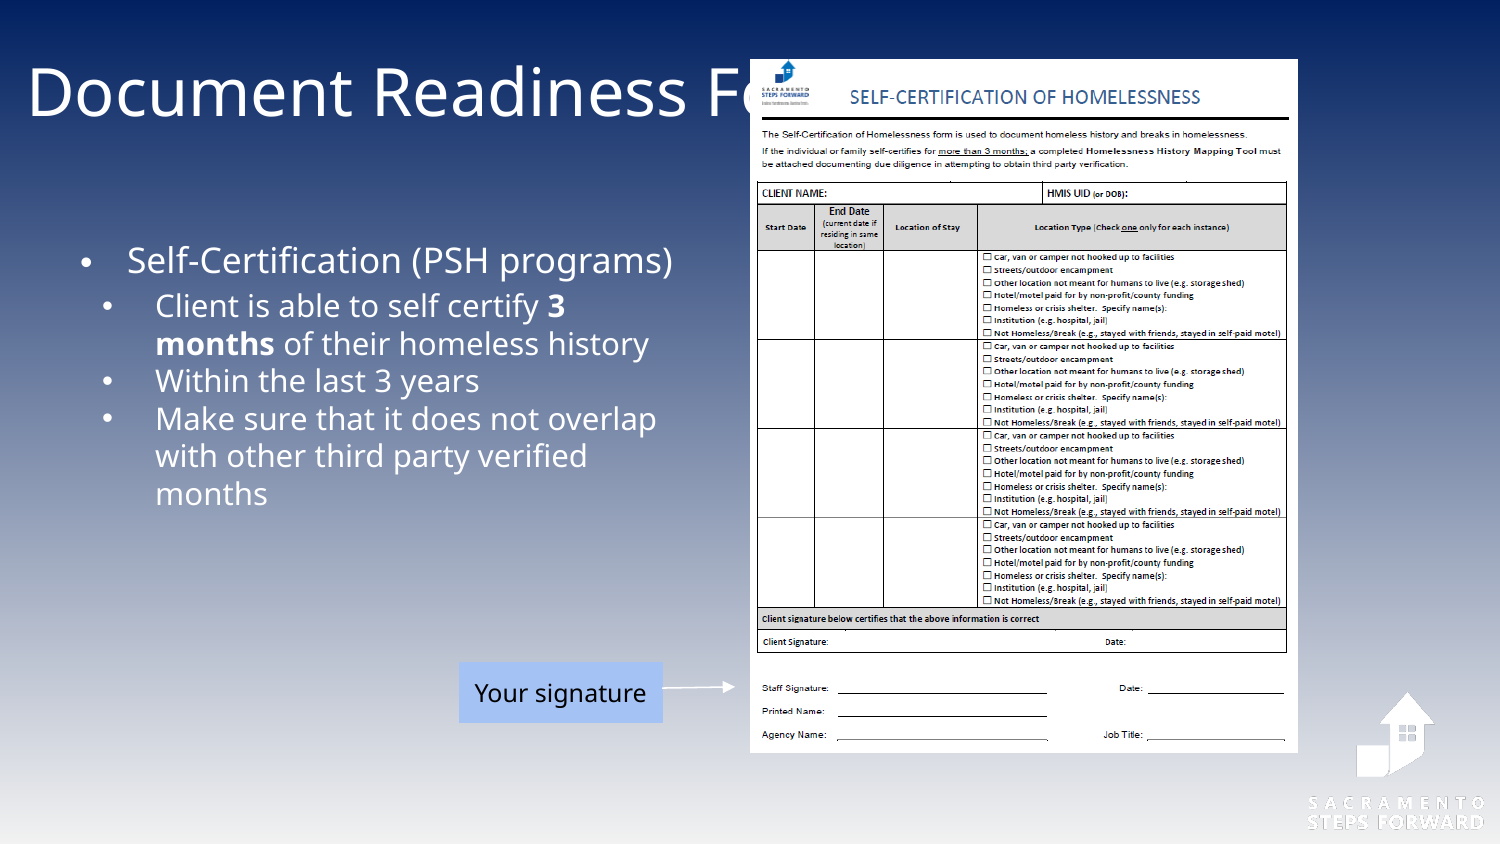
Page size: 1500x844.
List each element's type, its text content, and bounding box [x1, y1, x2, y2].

text_box Your signature [459, 662, 663, 723]
picture [749, 59, 1493, 837]
text_box Self-Certification (PSH programs) Client is able to self certify 3 months of their homeless history Within the last 3 years Make sure that it does not overlap with other third party verified months [65, 223, 696, 527]
title Document Readiness Forms [11, 40, 1460, 139]
